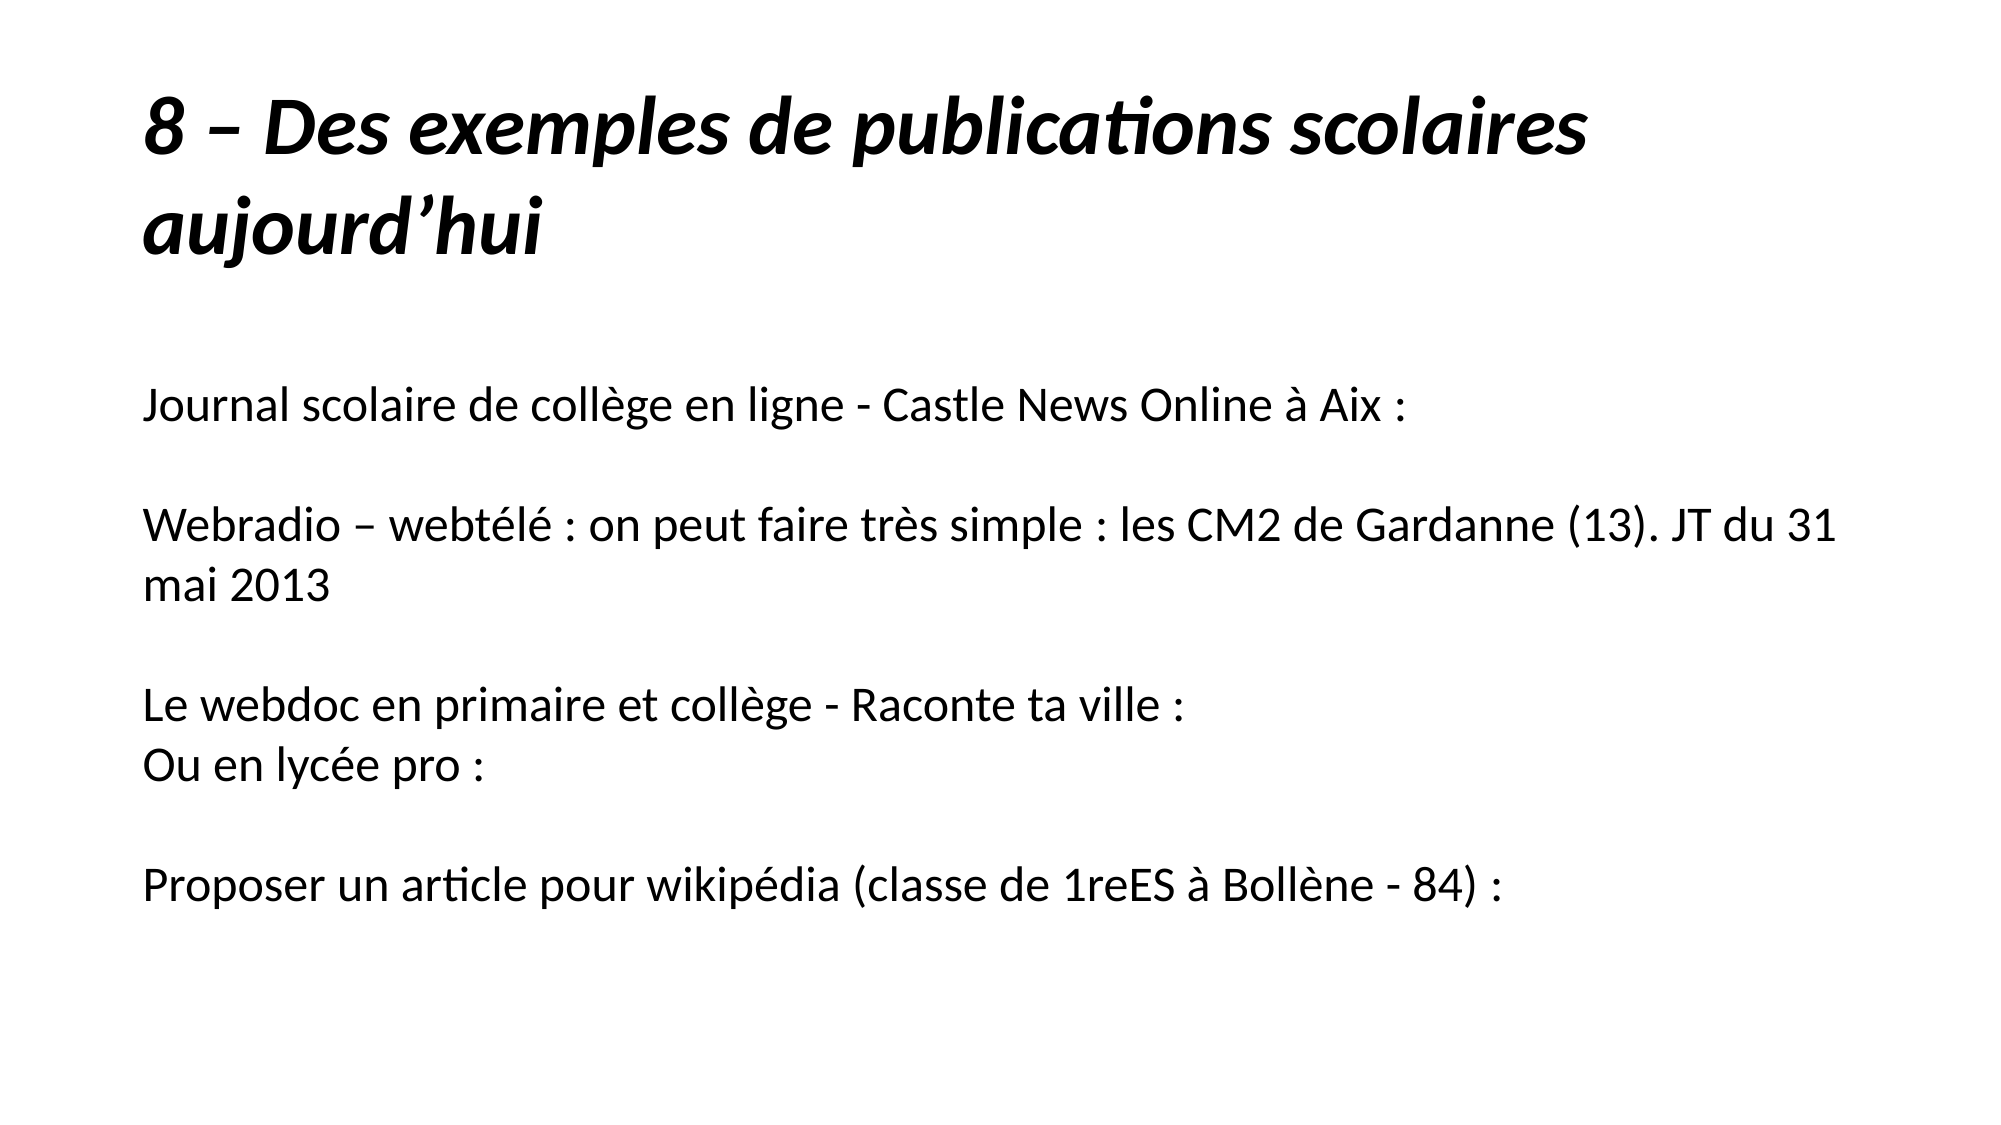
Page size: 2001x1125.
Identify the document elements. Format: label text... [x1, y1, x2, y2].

text_box 8 – Des exemples de publications scolaires aujourd’hui Journal scolaire de collège en ligne - Castle News Online à Aix : Webradio – webtélé : on peut faire très simple : les CM2 de Gardanne (13). JT du 31 mai 2013 Le webdoc en primaire et collège - Raconte ta ville : Ou en lycée pro : Proposer un article pour wikipédia (classe de 1reES à Bollène - 84) : [128, 63, 1928, 1125]
